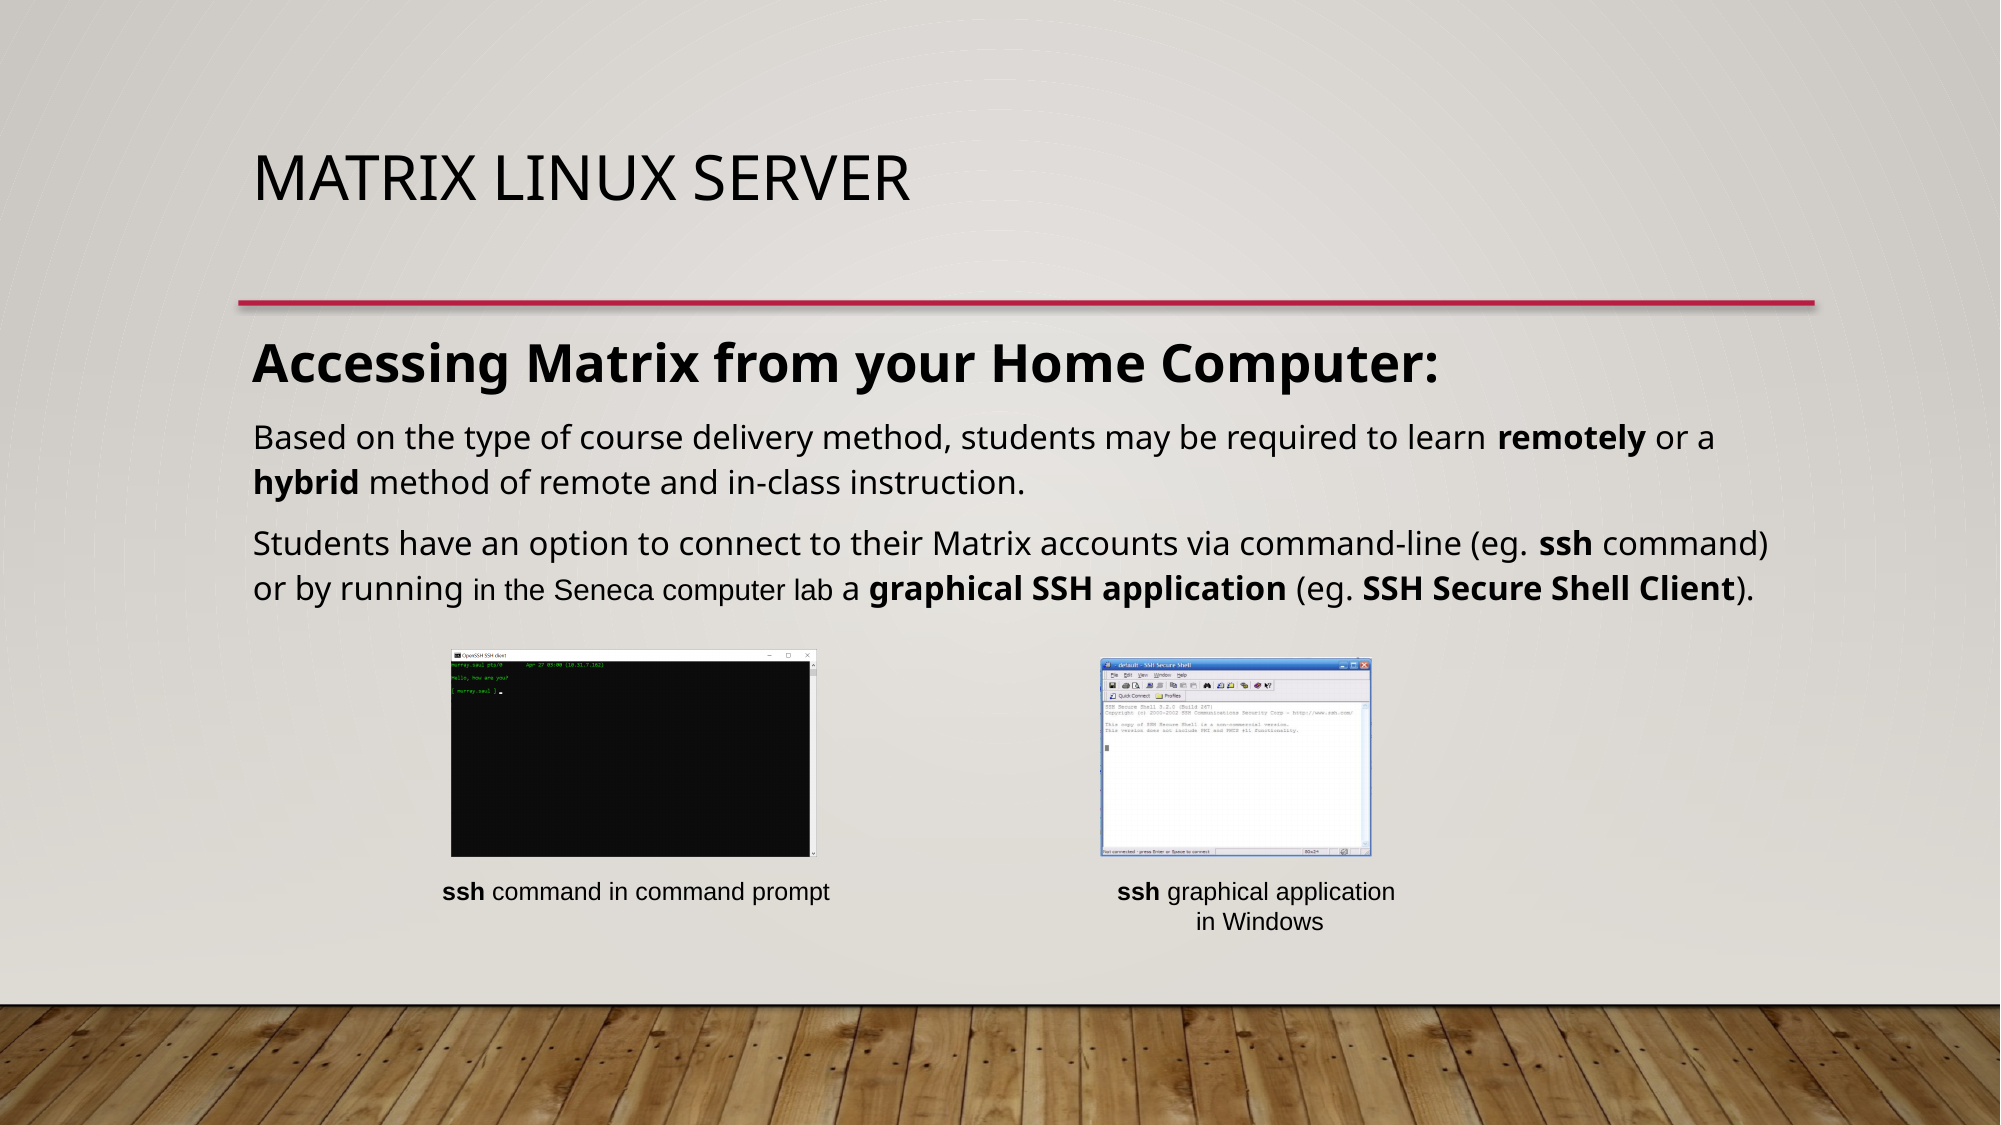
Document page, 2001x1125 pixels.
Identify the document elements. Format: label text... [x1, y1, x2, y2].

text_box ssh graphical application in Windows [1022, 867, 1491, 943]
picture [0, 1007, 2000, 1125]
text_box ssh command in command prompt [427, 867, 895, 913]
text_box Accessing Matrix from your Home Computer: Based on the type of course delivery method, students may be required to learn remotely or a hybrid method of remote and in-class instruction. Students have an option to connect to their Matrix accounts via command-line (eg. ssh command) or by running in the Seneca computer lab a graphical SSH application (eg. SSH Secure Shell Client). [238, 304, 1814, 650]
picture [451, 649, 817, 857]
text_box Matrix Linux Server [238, 131, 1814, 304]
picture [1100, 657, 1372, 857]
